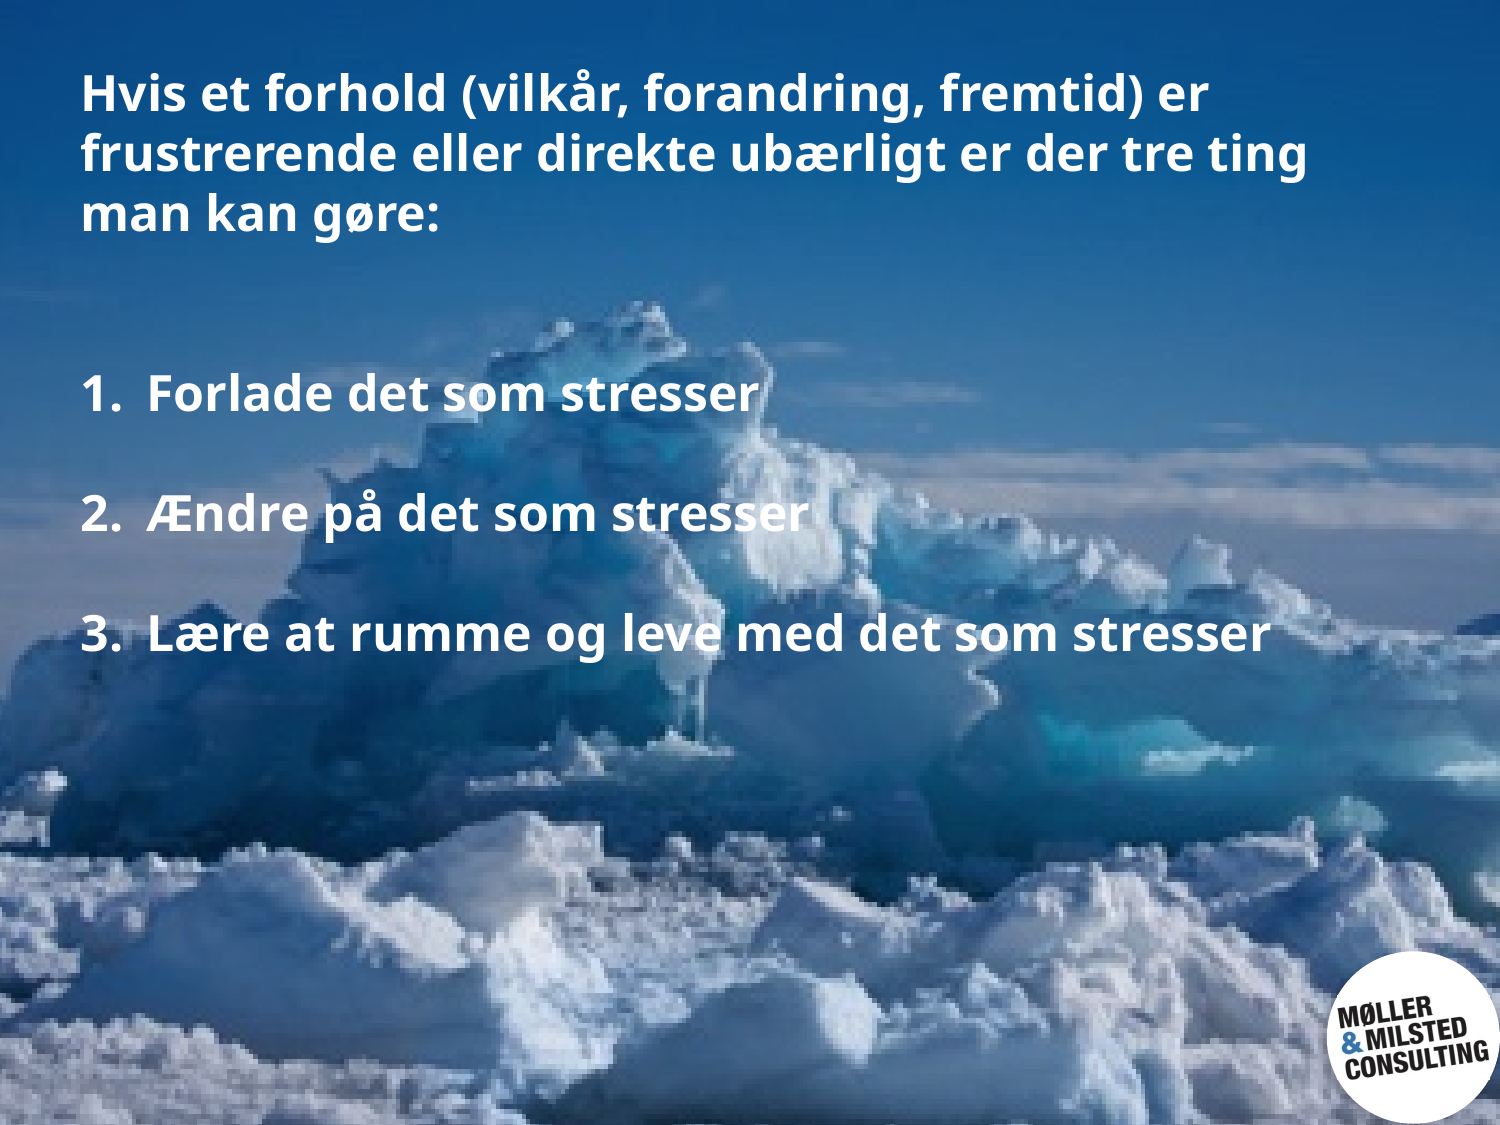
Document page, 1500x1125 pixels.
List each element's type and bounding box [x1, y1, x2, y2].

picture [0, 0, 1500, 1125]
text_box [1326, 950, 1500, 1124]
